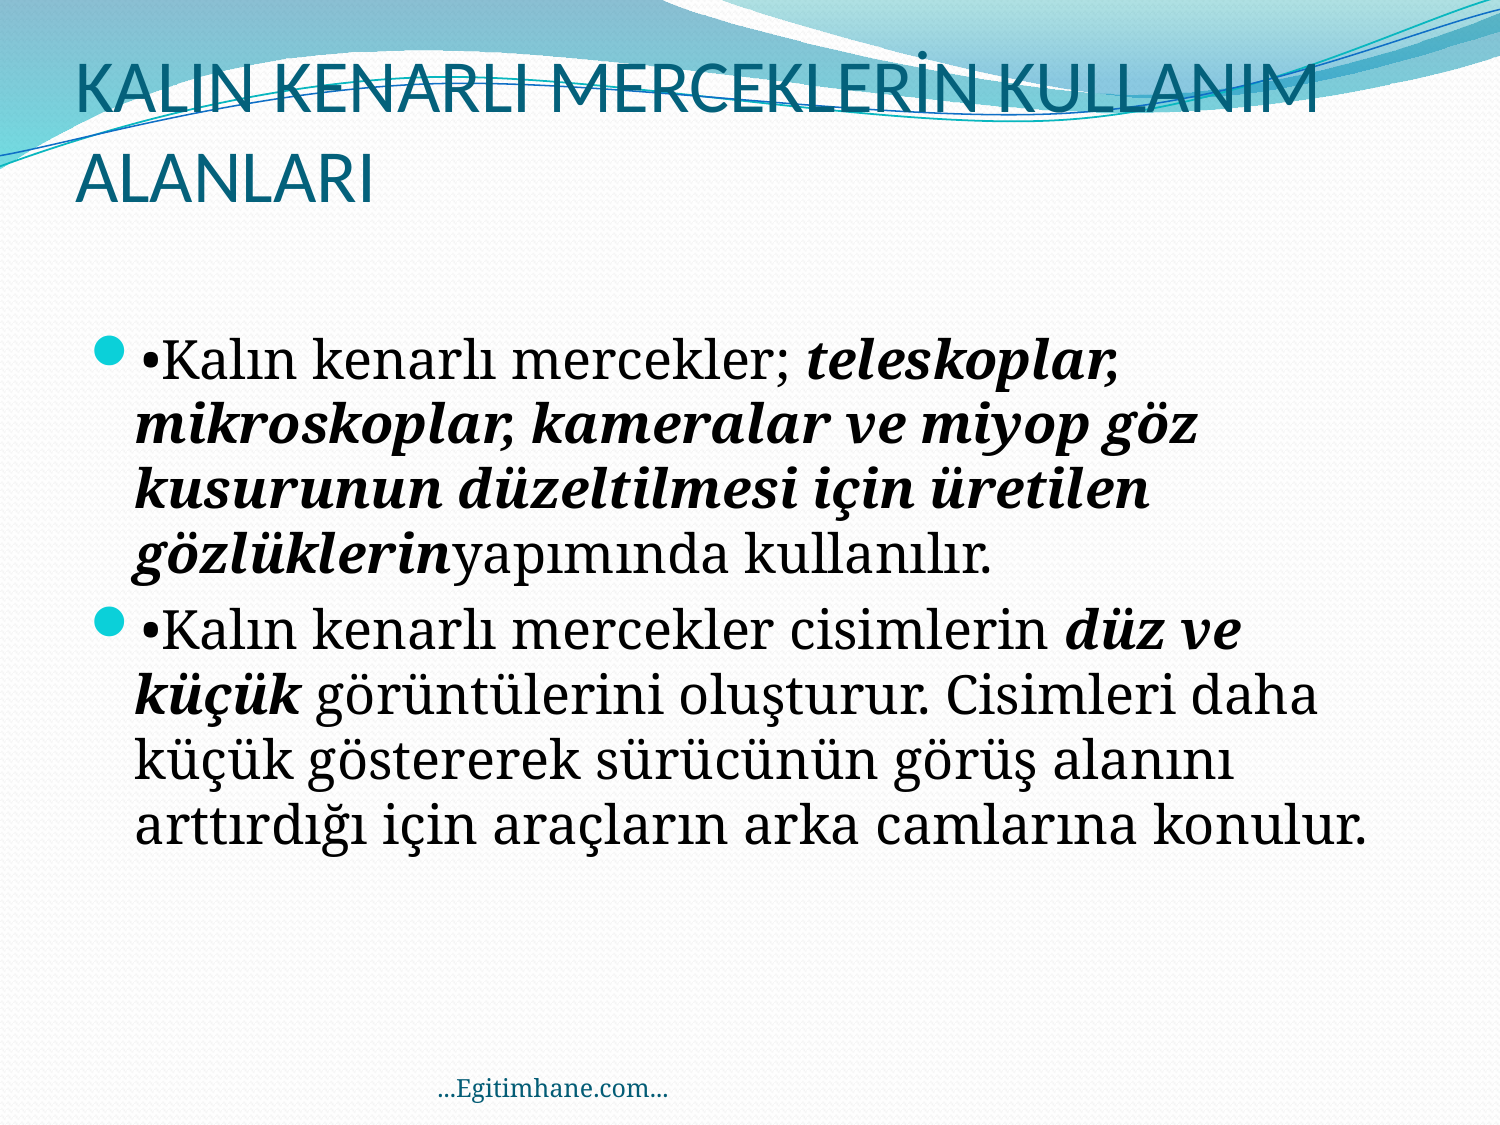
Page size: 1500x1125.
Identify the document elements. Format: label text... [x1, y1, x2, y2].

footer ...Egitimhane.com... [437, 1042, 988, 1103]
list •Kalın kenarlı mercekler; teleskoplar, mikroskoplar, kameralar ve miyop göz kusurunun düzeltilmesi için üretilen gözlüklerinyapımında kullanılır. •Kalın kenarlı mercekler cisimlerin düz ve küçük görüntülerini oluşturur. Cisimleri daha küçük göstererek sürücünün görüş alanını arttırdığı için araçların arka camlarına konulur. [74, 317, 1426, 1038]
title KALIN KENARLI MERCEKLERİN KULLANIM ALANLARI [74, 119, 1426, 308]
